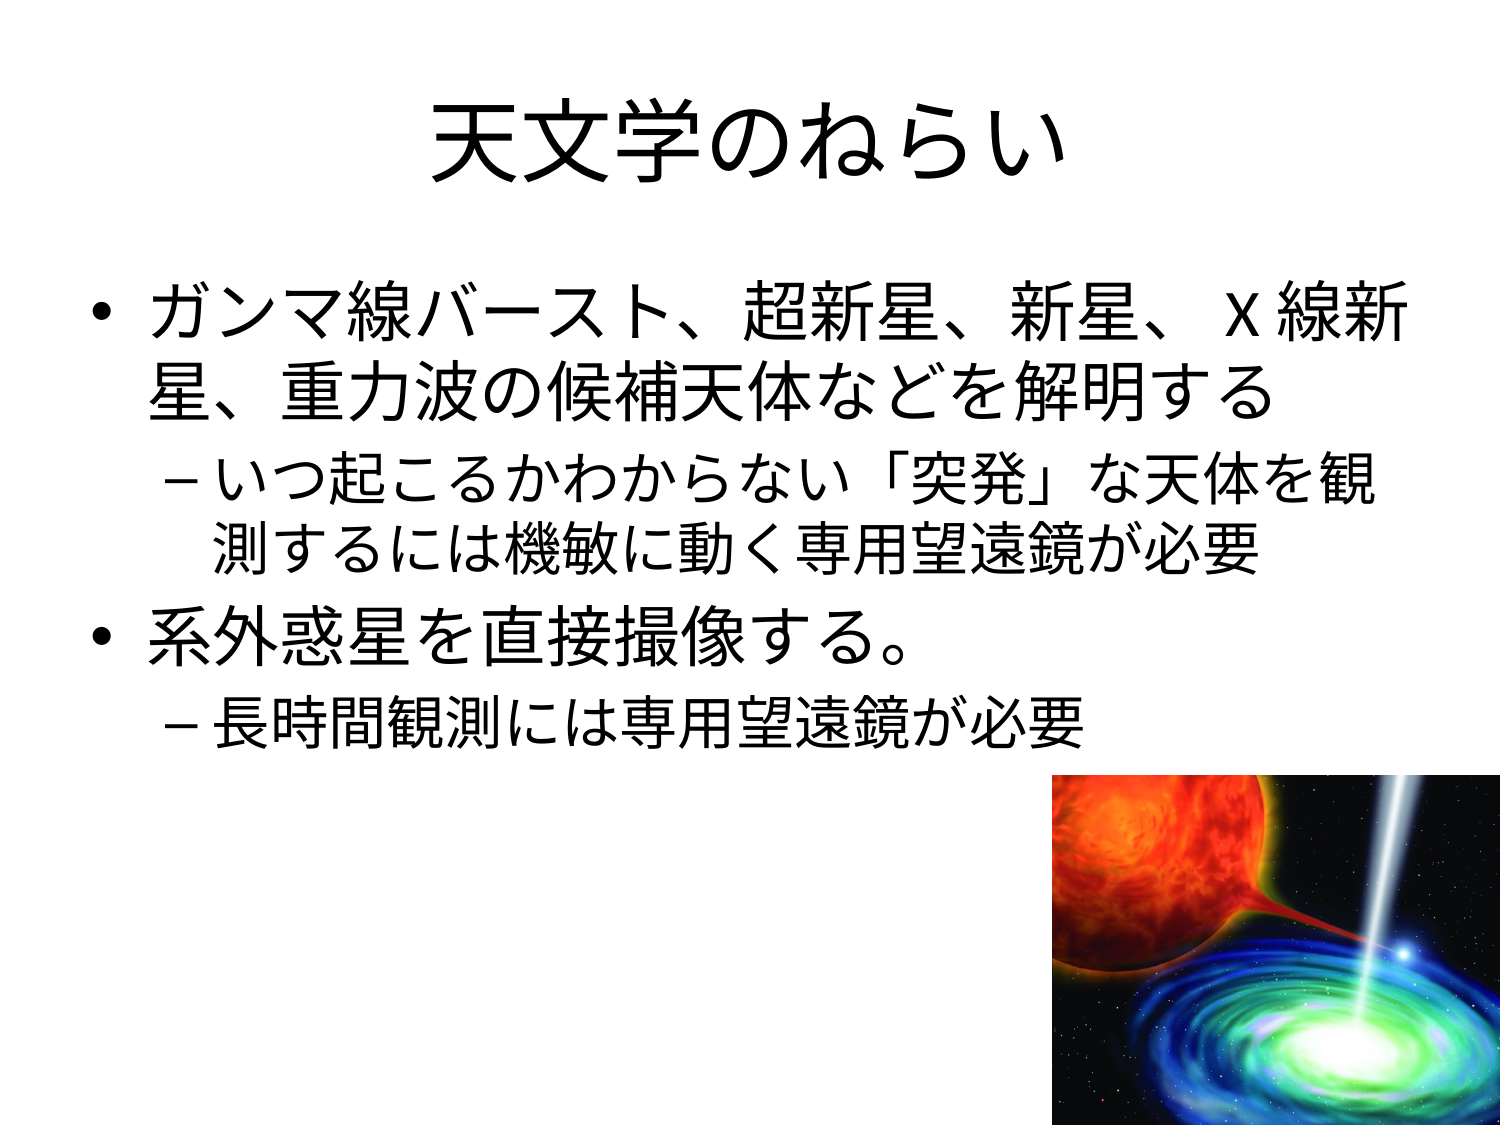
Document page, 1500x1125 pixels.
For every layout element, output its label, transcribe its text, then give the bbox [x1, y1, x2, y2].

picture [1052, 774, 1500, 1125]
title 天文学のねらい [75, 45, 1425, 233]
list ガンマ線バースト、超新星、新星、X線新星、重力波の候補天体などを解明する いつ起こるかわからない「突発」な天体を観測するには機敏に動く専用望遠鏡が必要 系外惑星を直接撮像する。 長時間観測には専用望遠鏡が必要 [75, 262, 1425, 1047]
